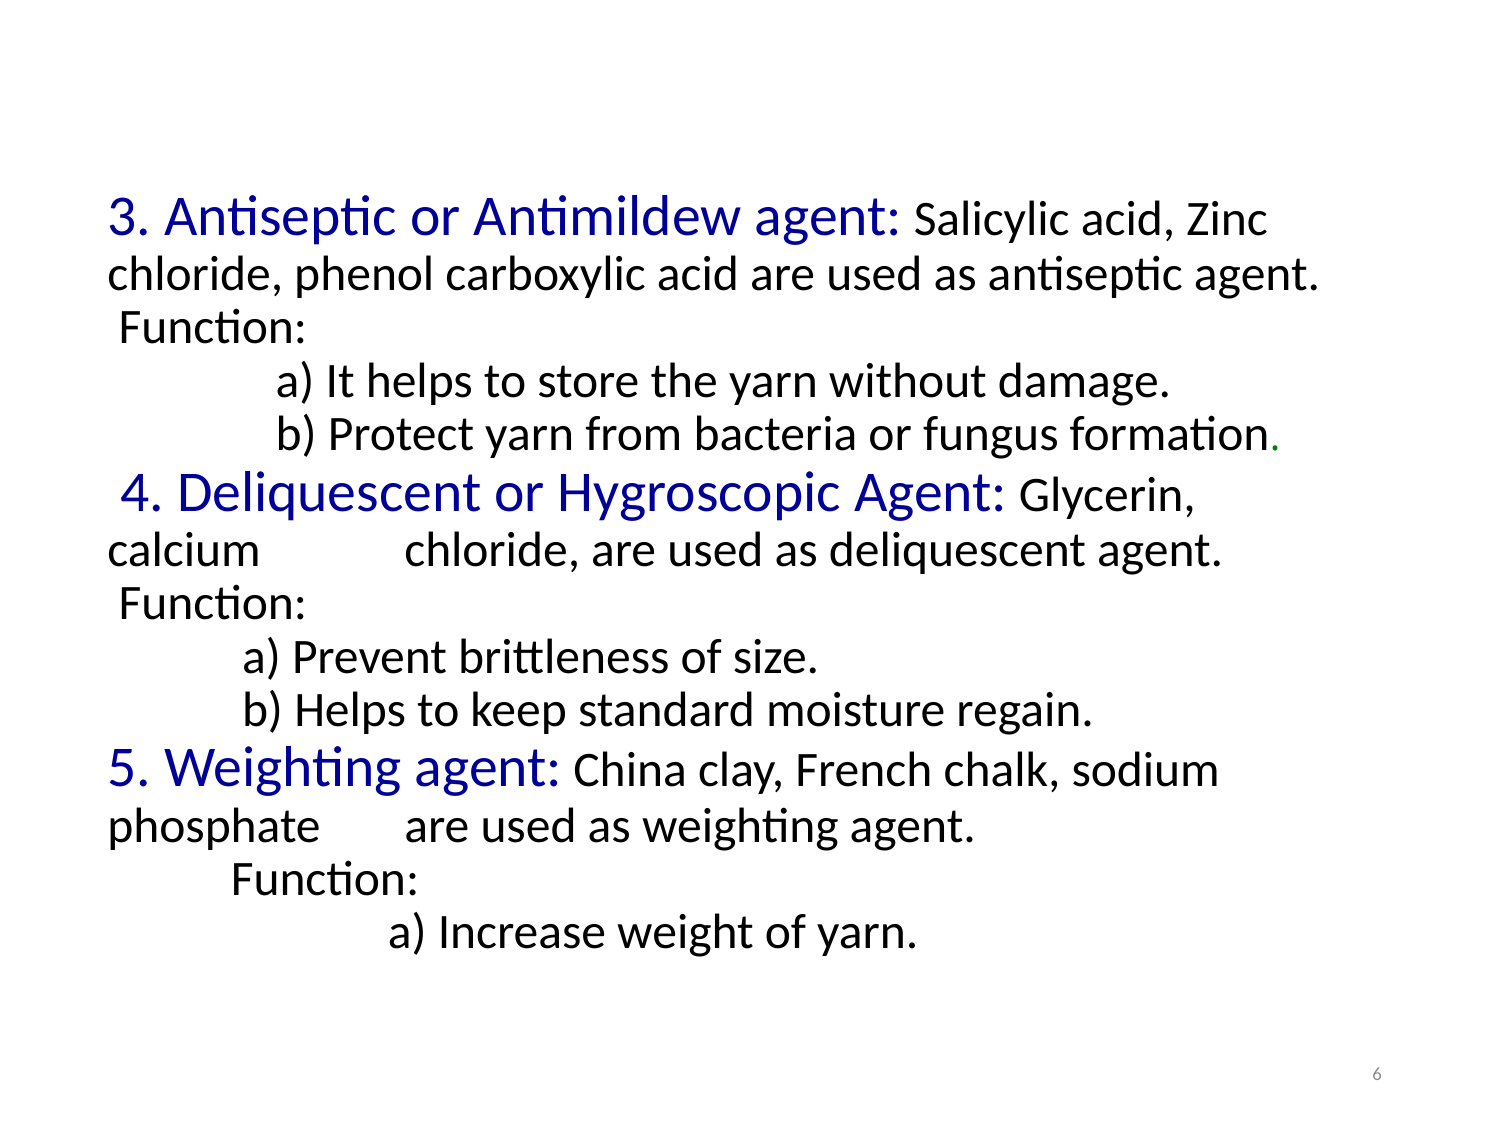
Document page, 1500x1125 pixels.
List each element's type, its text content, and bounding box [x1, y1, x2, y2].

slide_number 6 [1059, 1042, 1397, 1103]
title 3. Antiseptic or Antimildew agent: Salicylic acid, Zinc chloride, phenol carboxylic acid are used as antiseptic agent. Function: a) It helps to store the yarn without damage. b) Protect yarn from bacteria or fungus formation. 4. Deliquescent or Hygroscopic Agent: Glycerin, calcium chloride, are used as deliquescent agent. Function: a) Prevent brittleness of size. b) Helps to keep standard moisture regain. 5. Weighting agent: China clay, French chalk, sodium phosphate are used as weighting agent. Function: a) Increase weight of yarn. [99, 87, 1363, 1055]
